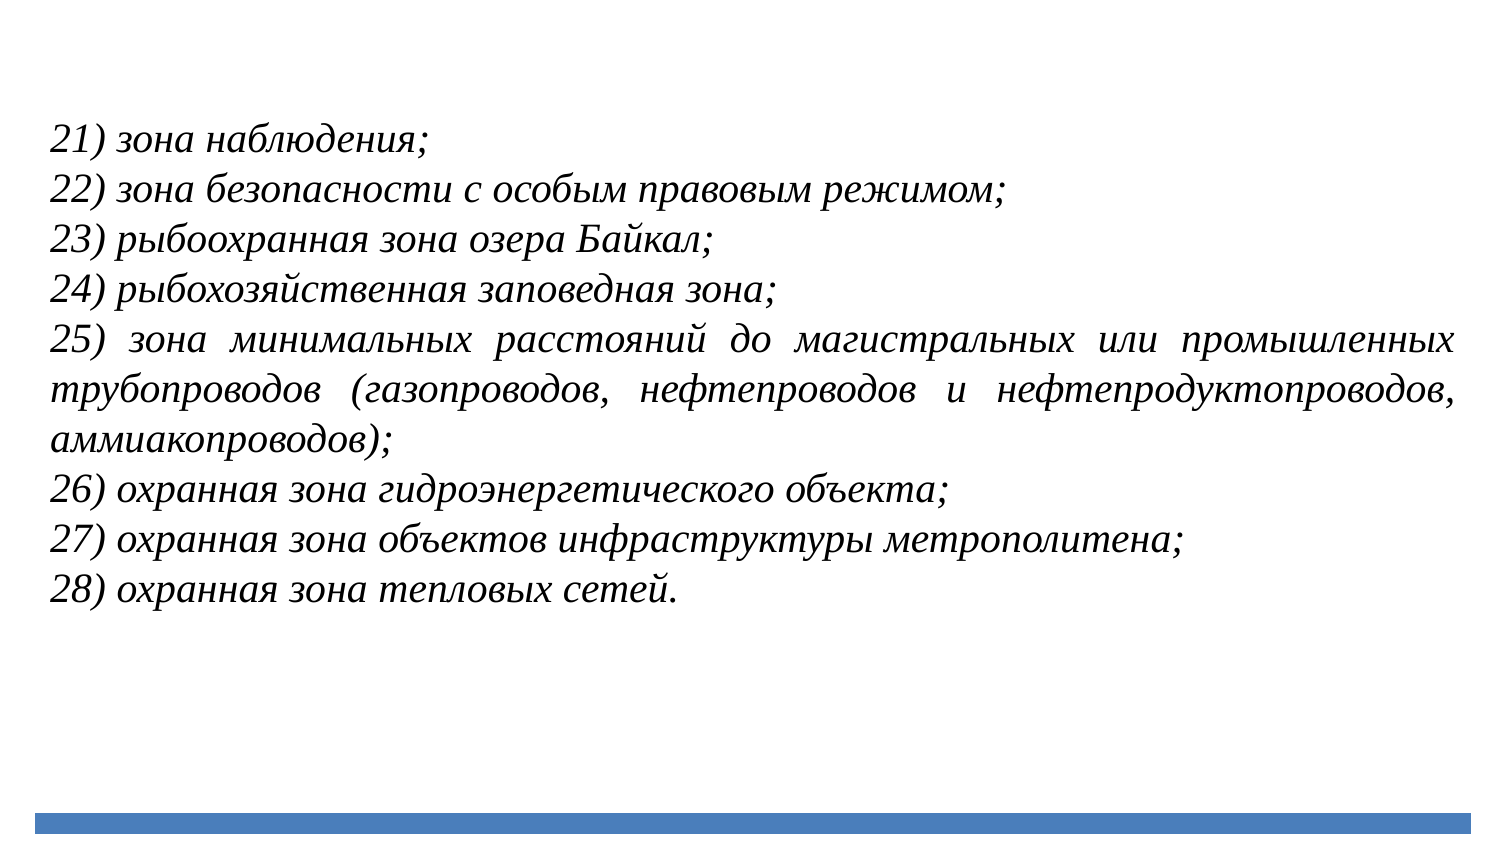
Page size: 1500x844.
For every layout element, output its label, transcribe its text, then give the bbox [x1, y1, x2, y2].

text_box 21) зона наблюдения; 22) зона безопасности с особым правовым режимом; 23) рыбоохранная зона озера Байкал; 24) рыбохозяйственная заповедная зона; 25) зона минимальных расстояний до магистральных или промышленных трубопроводов (газопроводов, нефтепроводов и нефтепродуктопроводов, аммиакопроводов); 26) охранная зона гидроэнергетического объекта; 27) охранная зона объектов инфраструктуры метрополитена; 28) охранная зона тепловых сетей. [35, 102, 1471, 668]
